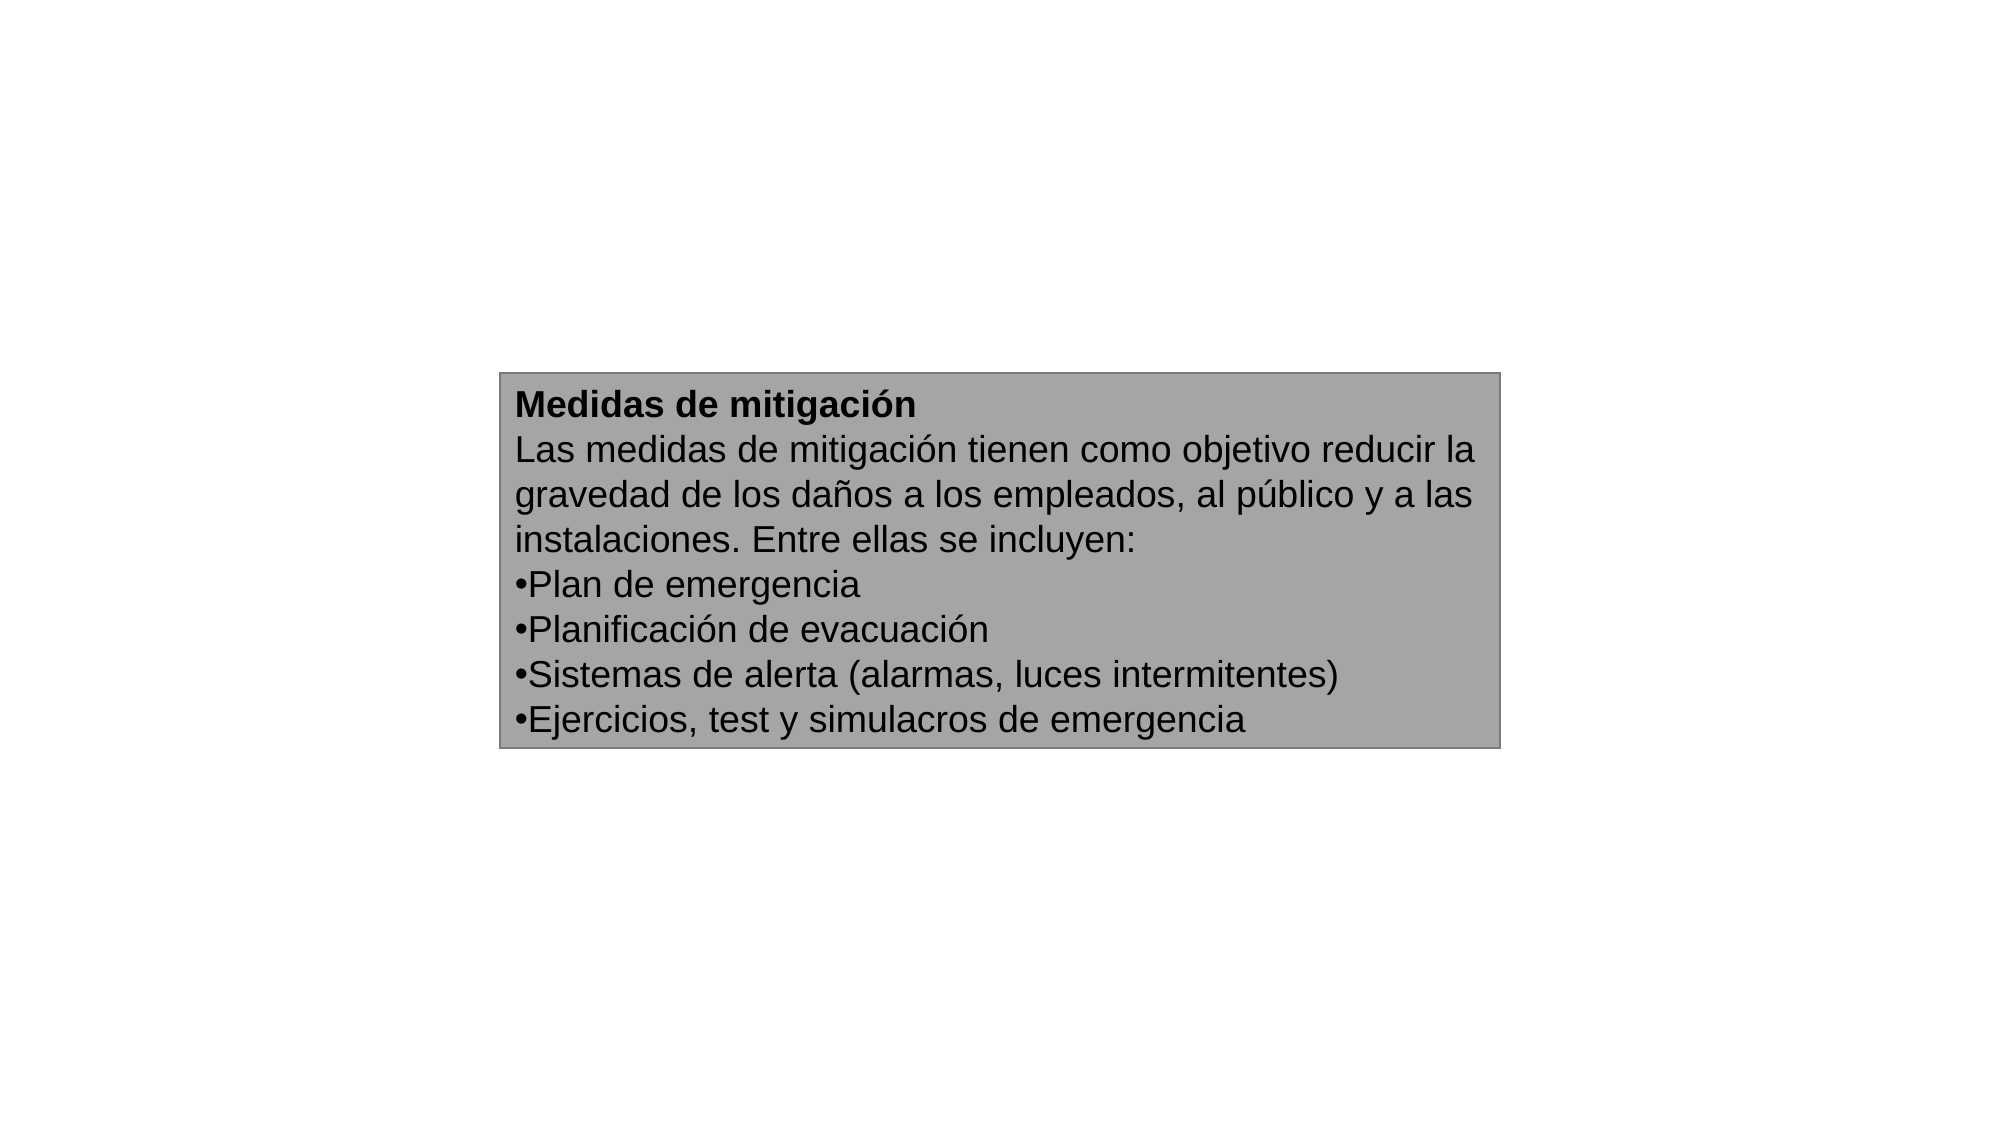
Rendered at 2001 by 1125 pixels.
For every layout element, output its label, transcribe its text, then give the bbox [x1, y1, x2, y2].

text_box Medidas de mitigación Las medidas de mitigación tienen como objetivo reducir la gravedad de los daños a los empleados, al público y a las instalaciones. Entre ellas se incluyen: Plan de emergencia Planificación de evacuación Sistemas de alerta (alarmas, luces intermitentes) Ejercicios, test y simulacros de emergencia [499, 372, 1501, 749]
